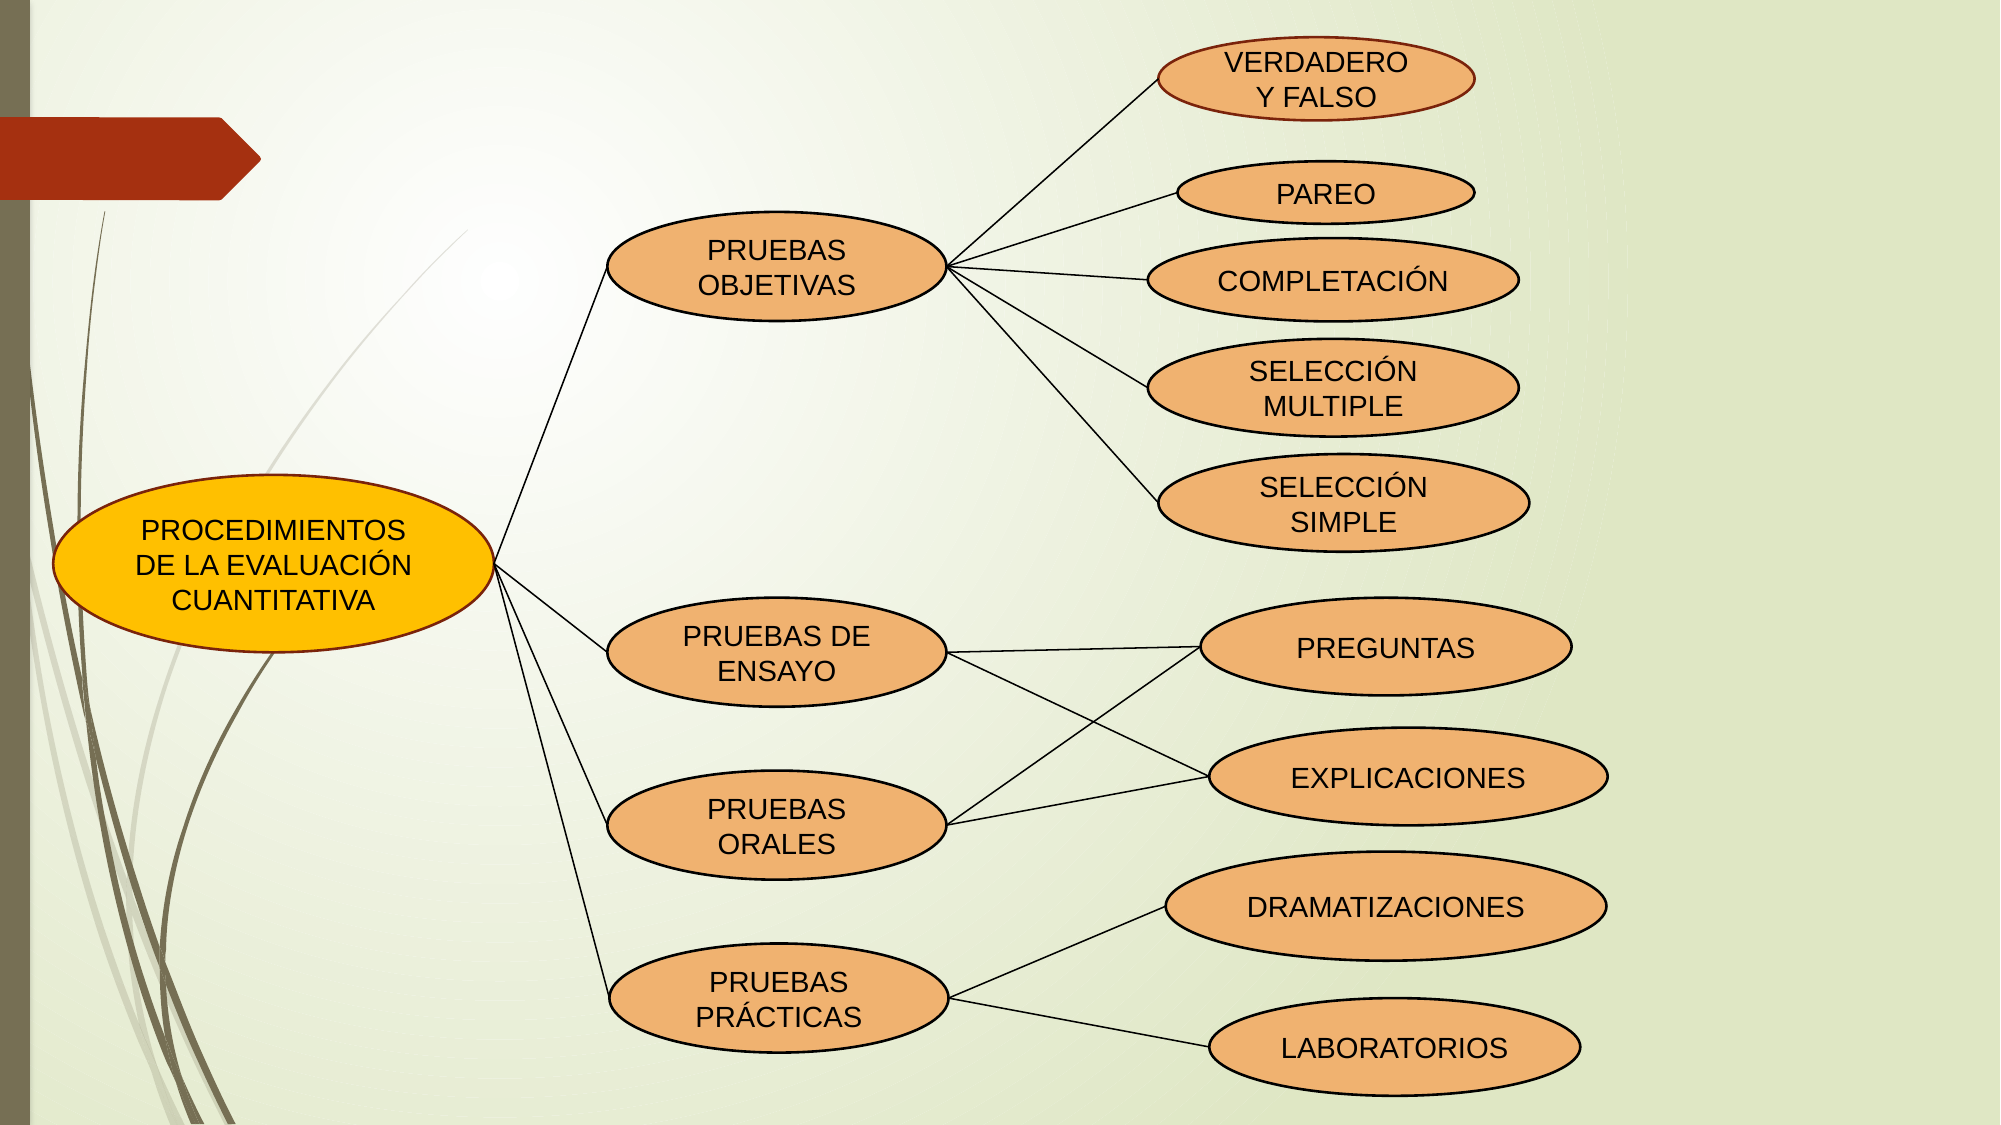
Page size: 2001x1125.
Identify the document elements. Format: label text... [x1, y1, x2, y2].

text_box VERDADERO Y FALSO [1157, 35, 1476, 122]
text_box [948, 905, 1166, 997]
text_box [948, 997, 1210, 1048]
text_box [946, 266, 1159, 504]
text_box SELECCIÓN SIMPLE [1158, 452, 1531, 554]
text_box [946, 646, 1201, 776]
text_box PREGUNTAS [1199, 596, 1573, 697]
text_box PRUEBAS ORALES [615, 769, 946, 881]
text_box PRUEBAS PRÁCTICAS [609, 942, 943, 1054]
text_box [946, 192, 1178, 267]
text_box EXPLICACIONES [1214, 726, 1610, 827]
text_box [493, 266, 608, 561]
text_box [493, 563, 610, 999]
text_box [946, 78, 1159, 192]
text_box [1204, 652, 1210, 776]
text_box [946, 776, 1210, 826]
text_box PRUEBAS DE ENSAYO [615, 596, 947, 709]
text_box PAREO [1176, 159, 1476, 226]
text_box SELECCIÓN MULTIPLE [1162, 337, 1521, 438]
text_box DRAMATIZACIONES [1164, 850, 1608, 963]
text_box PROCEDIMIENTOS DE LA EVALUACIÓN CUANTITATIVA [51, 473, 488, 654]
text_box LABORATORIOS [1210, 996, 1582, 1098]
text_box PRUEBAS OBJETIVAS [606, 210, 940, 323]
text_box COMPLETACIÓN [1162, 236, 1521, 323]
